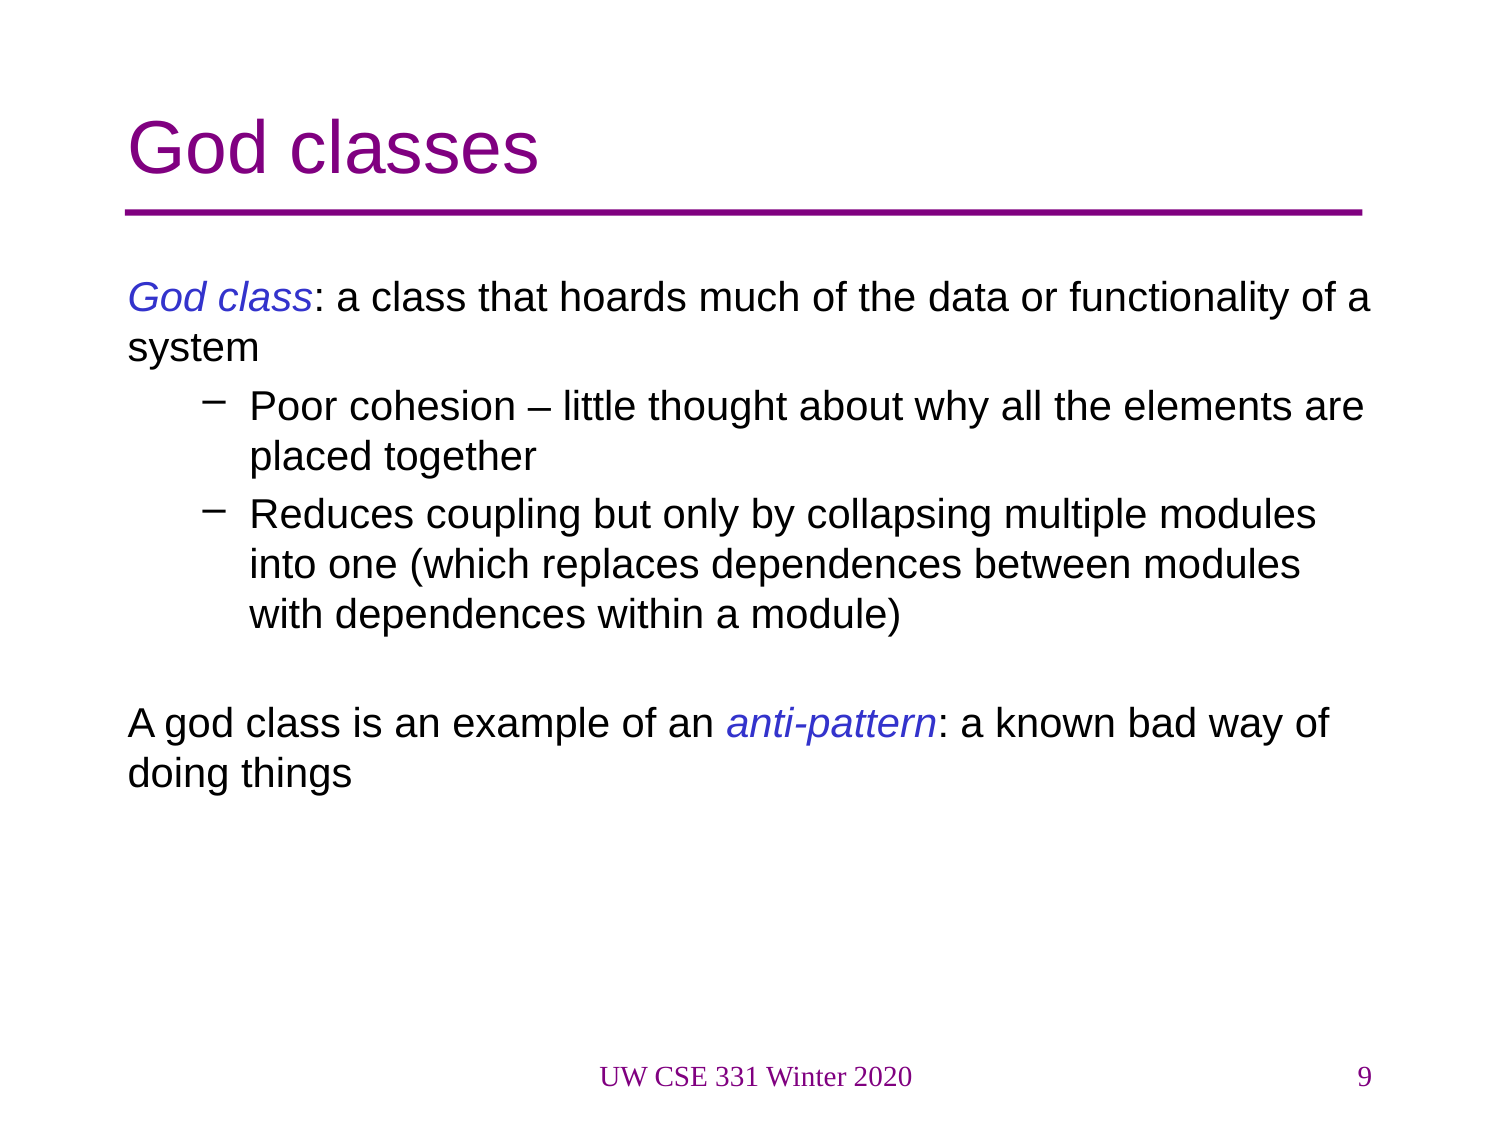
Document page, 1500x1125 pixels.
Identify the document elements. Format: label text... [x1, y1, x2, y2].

list God class: a class that hoards much of the data or functionality of a system Poor cohesion – little thought about why all the elements are placed together Reduces coupling but only by collapsing multiple modules into one (which replaces dependences between modules with dependences within a module) A god class is an example of an anti-pattern: a known bad way of doing things [112, 262, 1388, 1000]
title God classes [112, 50, 1388, 238]
slide_number 9 [1074, 1049, 1388, 1125]
footer UW CSE 331 Winter 2020 [474, 1049, 1038, 1125]
